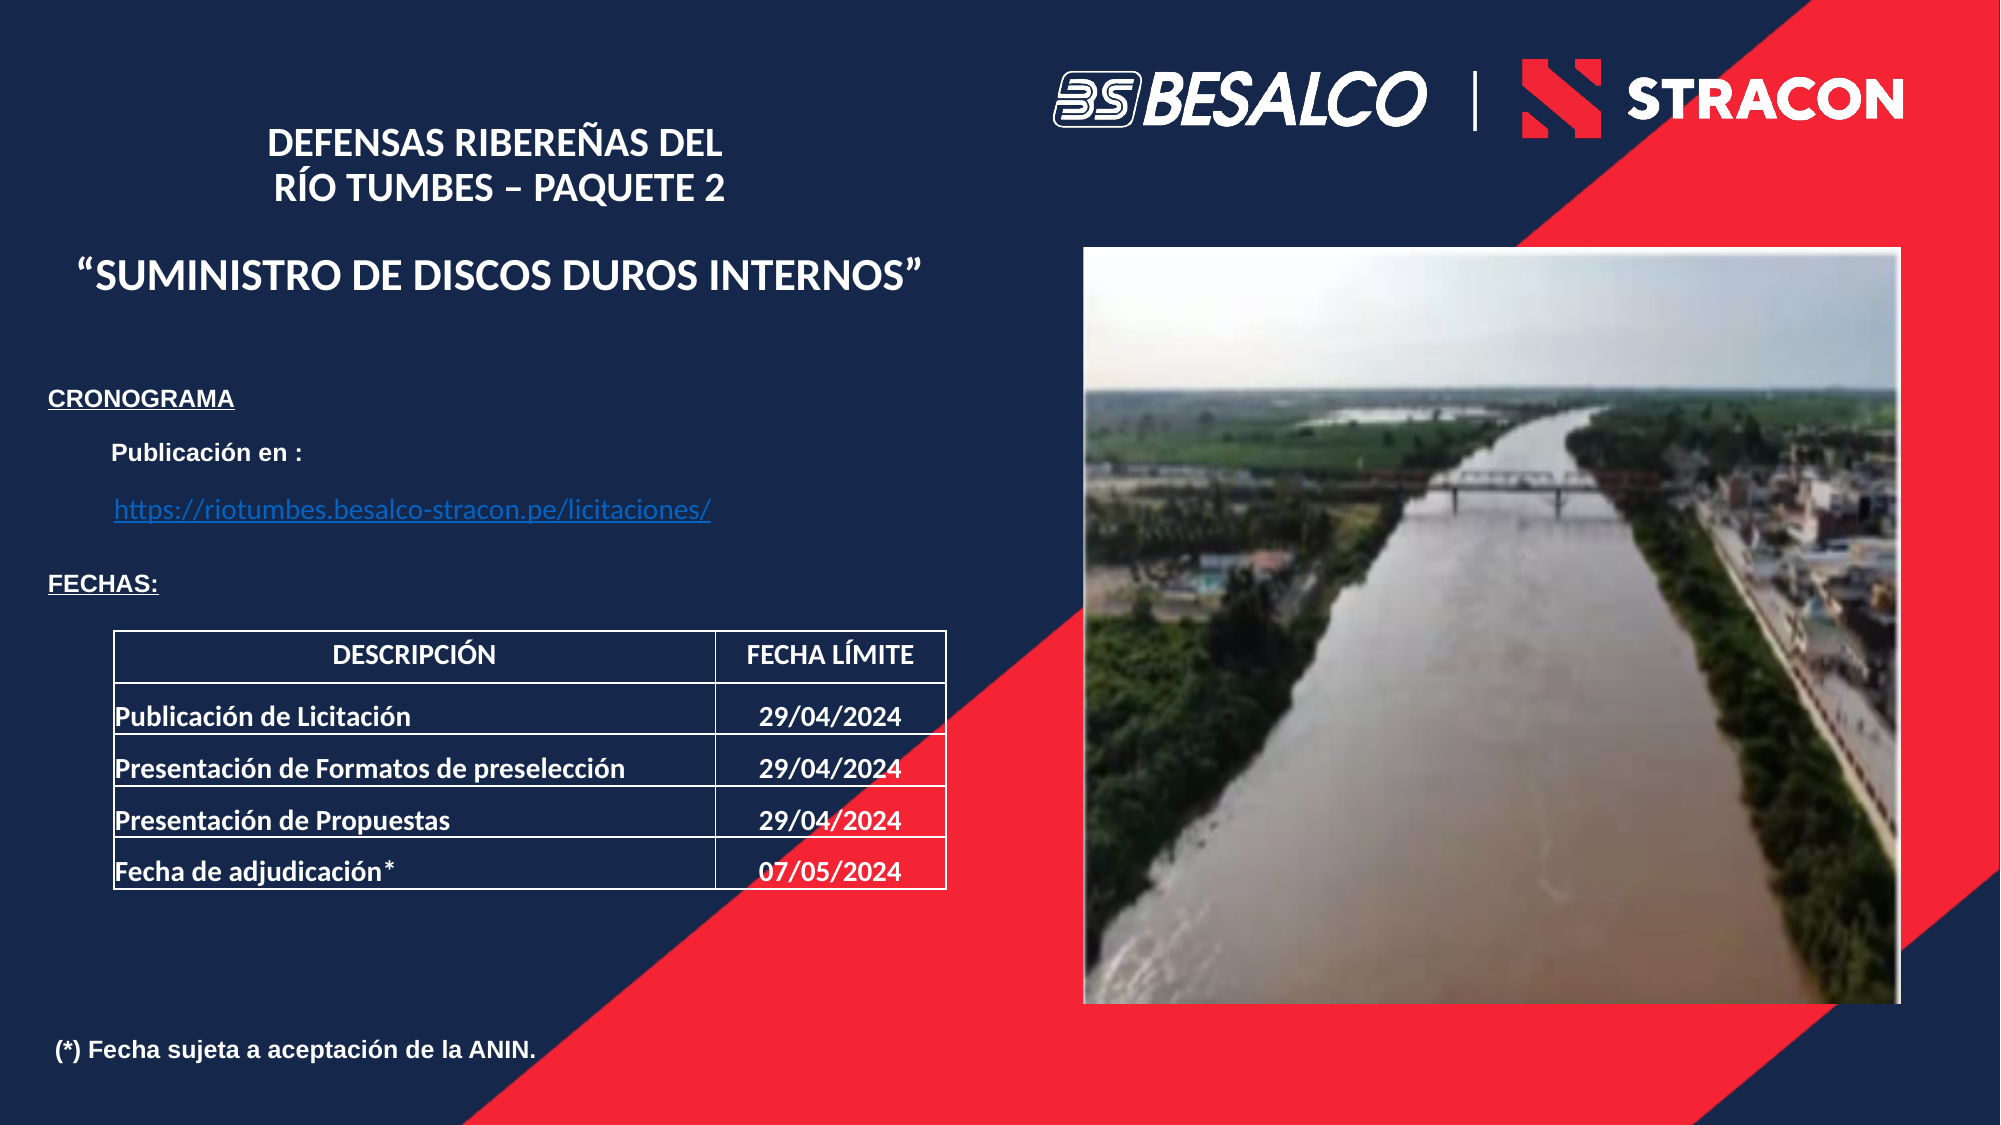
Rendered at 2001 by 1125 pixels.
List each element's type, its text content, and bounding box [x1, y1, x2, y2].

table_cell 07/05/2024 [716, 838, 945, 888]
picture [461, 0, 2000, 1125]
text_box CRONOGRAMA Publicación en : https://riotumbes.besalco-stracon.pe/licitaciones/ FECHAS: (*) Fecha sujeta a aceptación de la ANIN. [32, 353, 917, 1097]
table_cell Presentación de Formatos de preselección [115, 735, 715, 785]
table_cell Publicación de Licitación [115, 684, 715, 733]
table_header DESCRIPCIÓN [115, 632, 715, 682]
table_cell 29/04/2024 [716, 787, 945, 836]
table_cell Presentación de Propuestas [115, 787, 715, 836]
title DEFENSAS RIBEREÑAS DEL RÍO TUMBES – PAQUETE 2 “SUMINISTRO DE DISCOS DUROS INTERNOS” [0, 55, 1000, 417]
table_cell 29/04/2024 [716, 684, 945, 733]
table_header FECHA LÍMITE [716, 632, 945, 682]
table_cell Fecha de adjudicación* [115, 838, 715, 888]
table_cell 29/04/2024 [716, 735, 945, 785]
